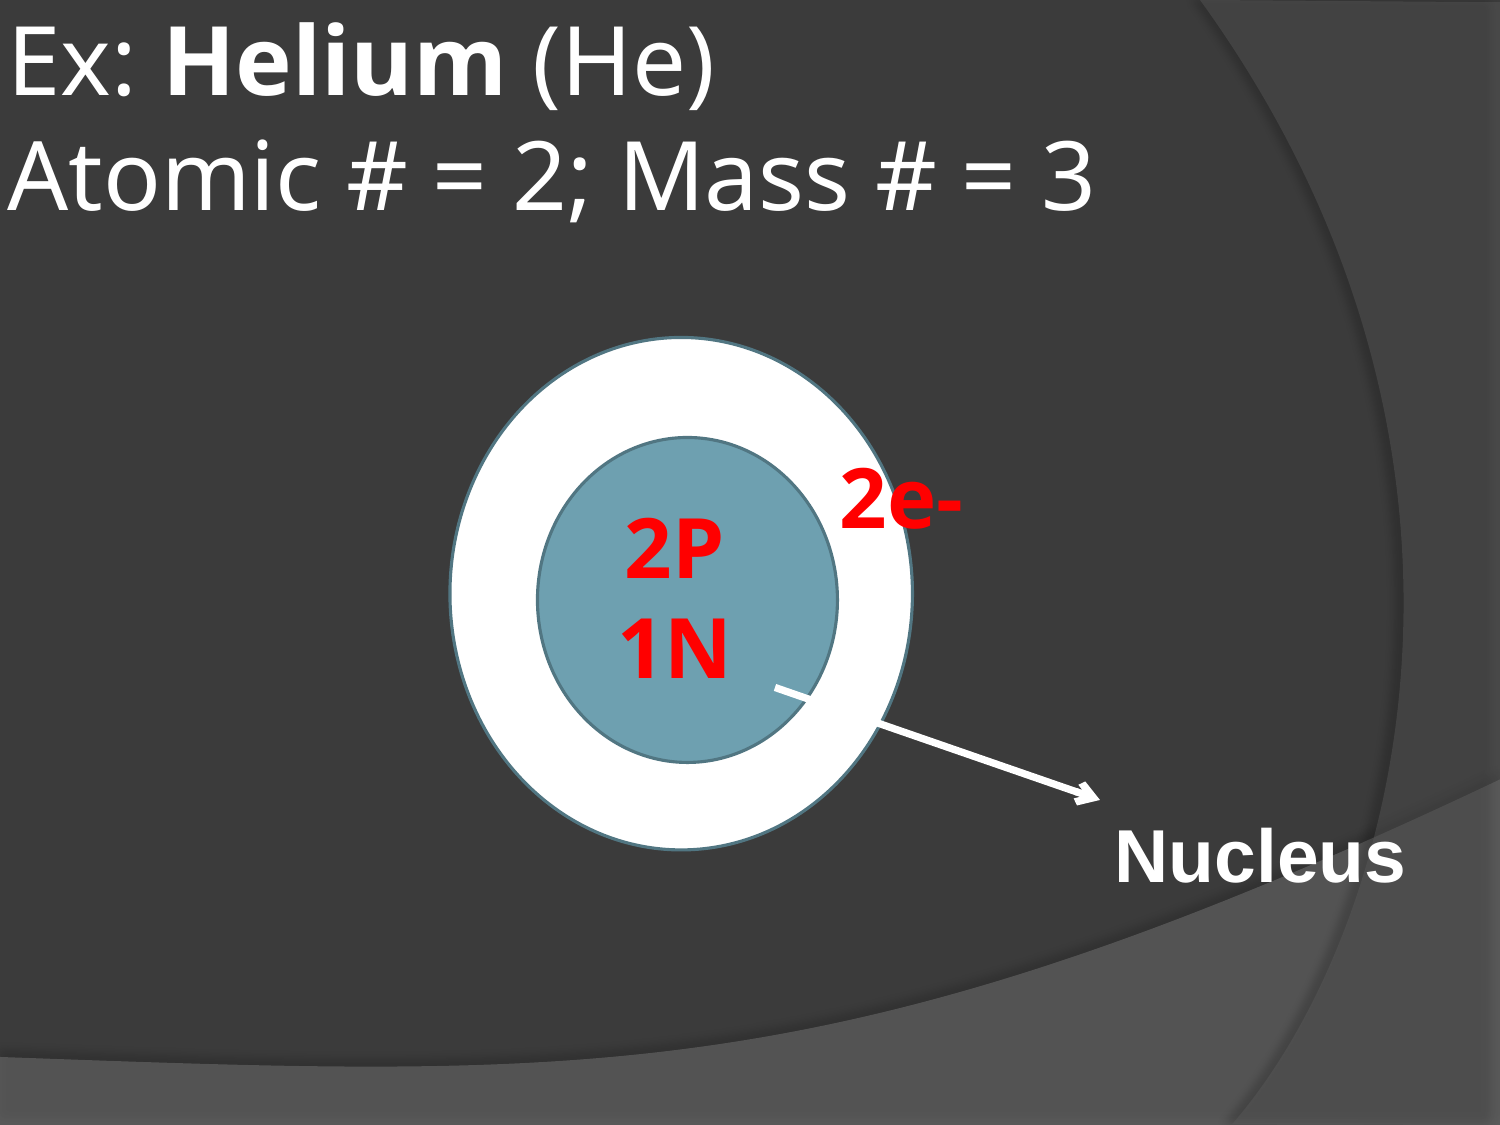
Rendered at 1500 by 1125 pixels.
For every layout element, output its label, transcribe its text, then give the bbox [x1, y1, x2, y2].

text_box Nucleus [1100, 799, 1450, 905]
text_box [449, 337, 913, 851]
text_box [774, 687, 1101, 801]
title Ex: Helium (He) Atomic # = 2; Mass # = 3 [0, 44, 1413, 301]
text_box 2e- [923, 437, 1075, 553]
